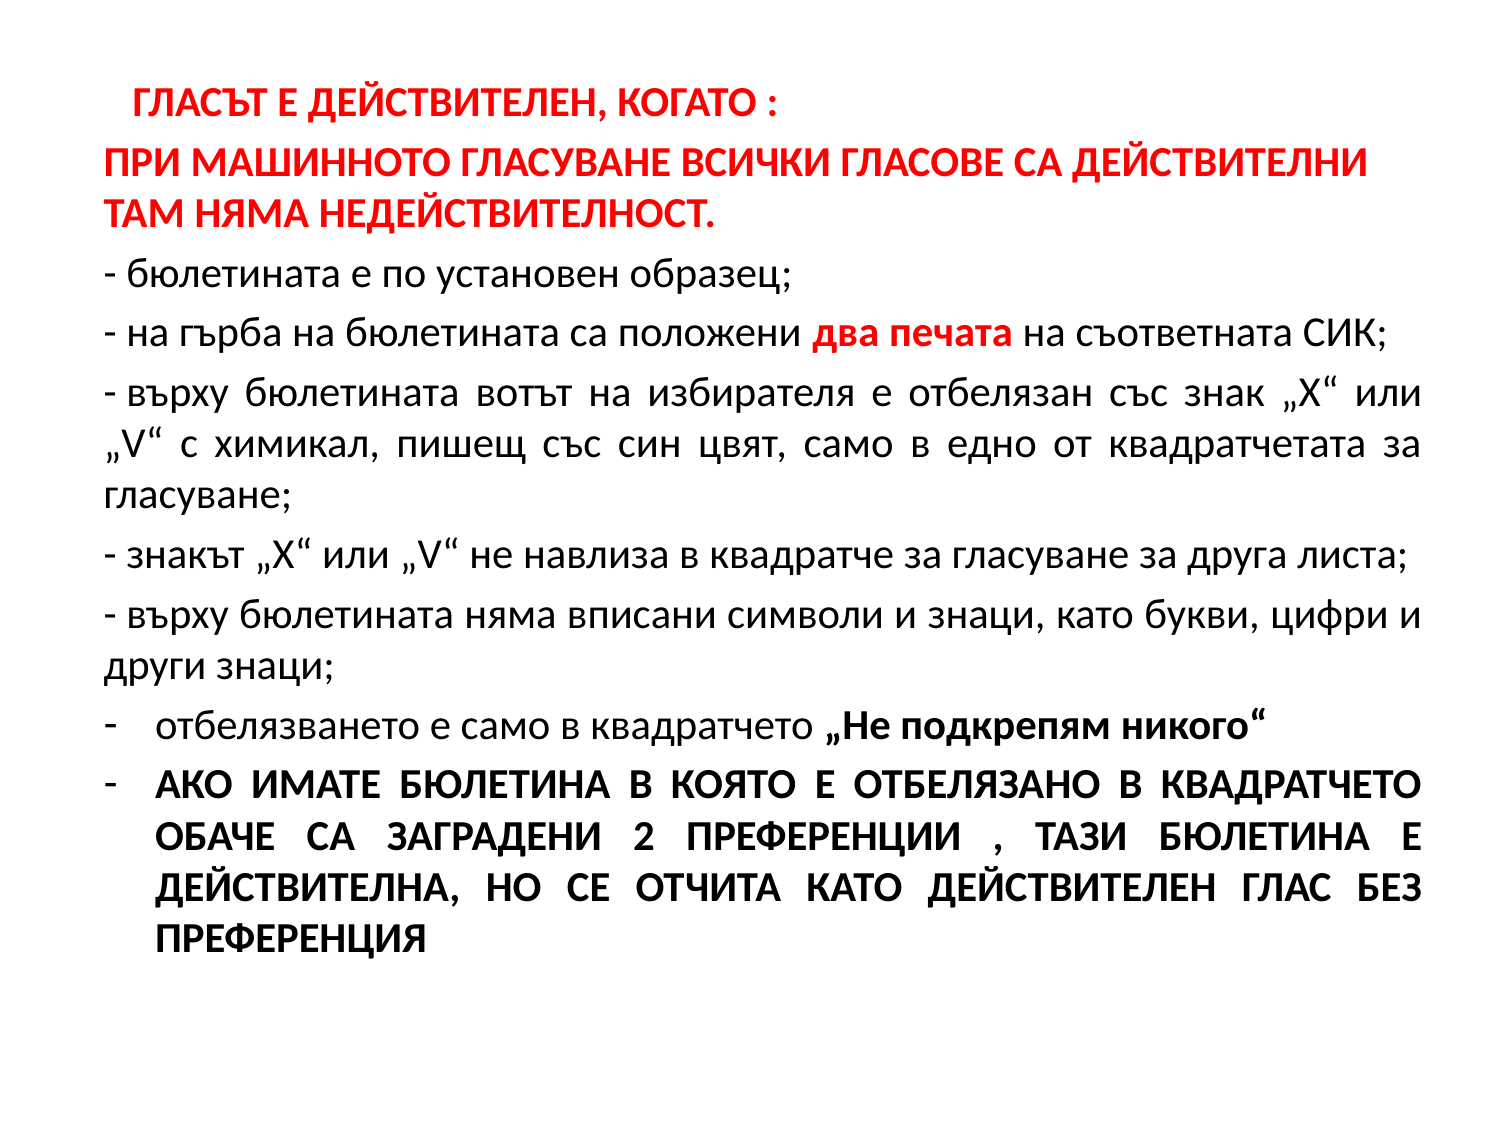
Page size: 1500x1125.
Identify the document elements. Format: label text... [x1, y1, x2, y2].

list ГЛАСЪТ Е ДЕЙСТВИТЕЛЕН, КОГАТО : ПРИ МАШИННОТО ГЛАСУВАНЕ ВСИЧКИ ГЛАСОВЕ СА ДЕЙСТВИТЕЛНИ ТАМ НЯМА НЕДЕЙСТВИТЕЛНОСТ. - бюлетината е по установен образец; - на гърба на бюлетината са положени два печата на съответната СИК; - върху бюлетината вотът на избирателя е отбелязан със знак „Х“ или „V“ с химикал, пишещ със син цвят, само в едно от квадратчетата за гласуване; - знакът „Х“ или „V“ не навлиза в квадратче за гласуване за друга листа; - върху бюлетината няма вписани символи и знаци, като букви, цифри и други знаци; отбелязването е само в квадратчето „Не подкрепям никого“ АКО ИМАТЕ БЮЛЕТИНА В КОЯТО Е ОТБЕЛЯЗАНО В КВАДРАТЧЕТО ОБАЧЕ СА ЗАГРАДЕНИ 2 ПРЕФЕРЕНЦИИ , ТАЗИ БЮЛЕТИНА Е ДЕЙСТВИТЕЛНА, НО СЕ ОТЧИТА КАТО ДЕЙСТВИТЕЛЕН ГЛАС БЕЗ ПРЕФЕРЕНЦИЯ [88, 66, 1439, 1047]
